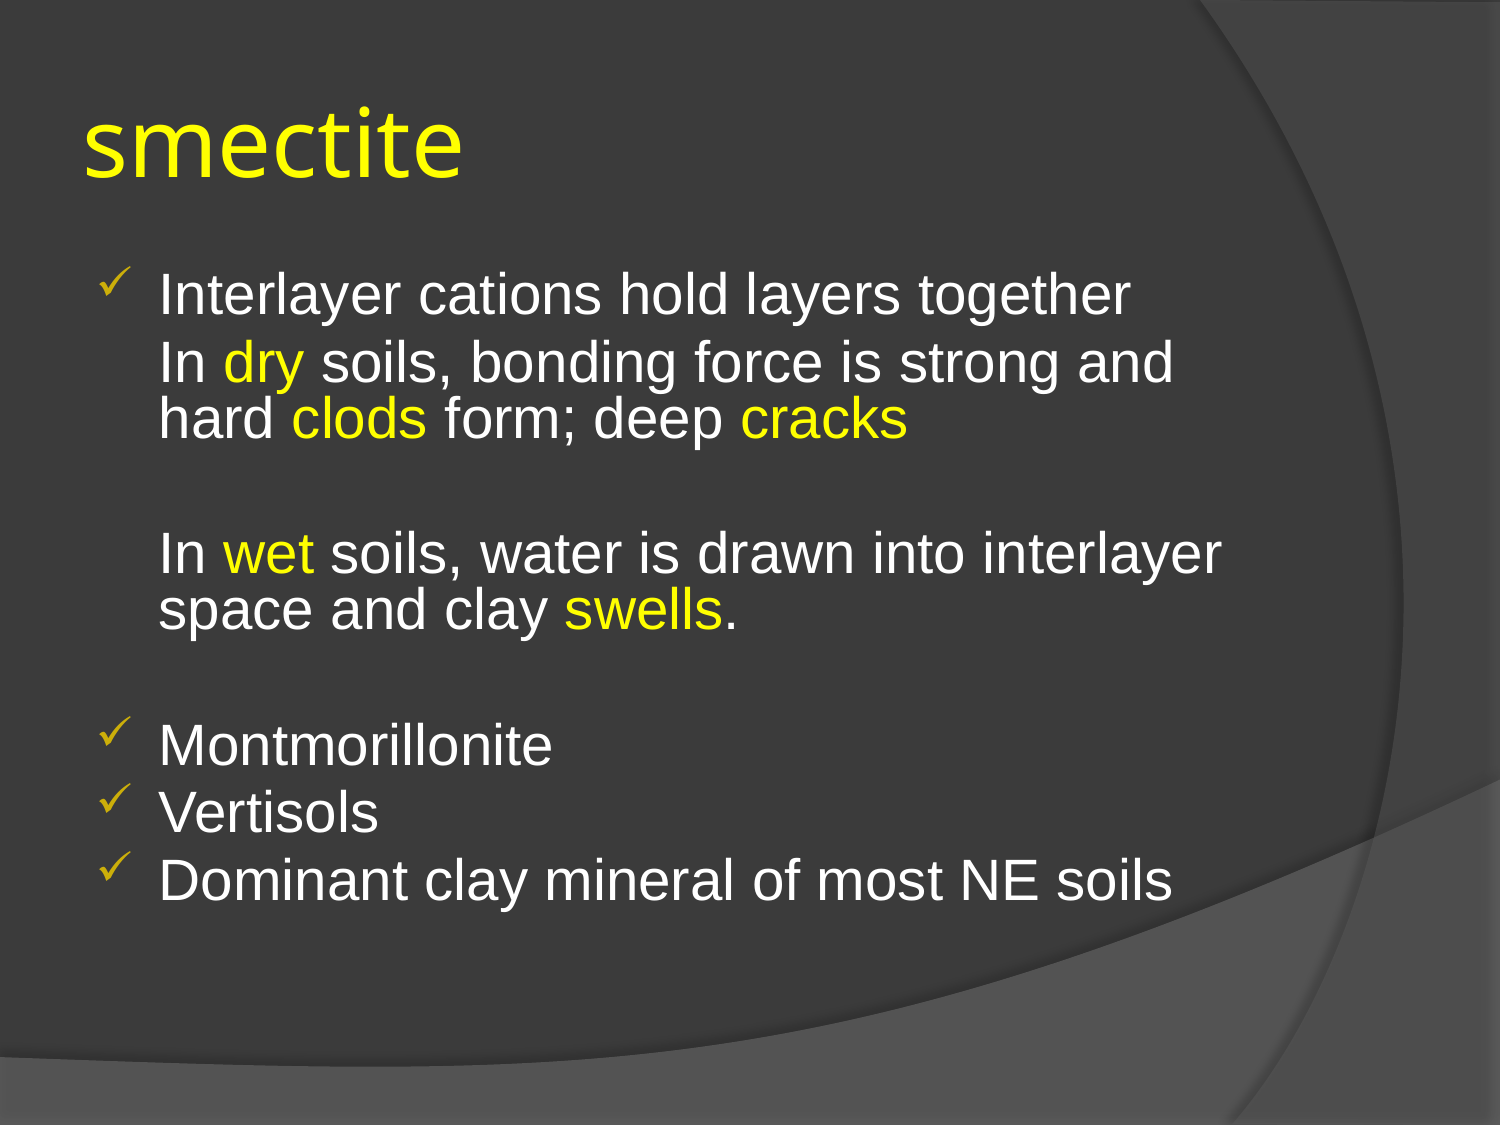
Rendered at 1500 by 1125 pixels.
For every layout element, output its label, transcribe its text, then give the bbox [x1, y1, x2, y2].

list Interlayer cations hold layers together In dry soils, bonding force is strong and hard clods form; deep cracks In wet soils, water is drawn into interlayer space and clay swells. Montmorillonite Vertisols Dominant clay mineral of most NE soils [75, 262, 1300, 1005]
title smectite [75, 45, 1300, 233]
